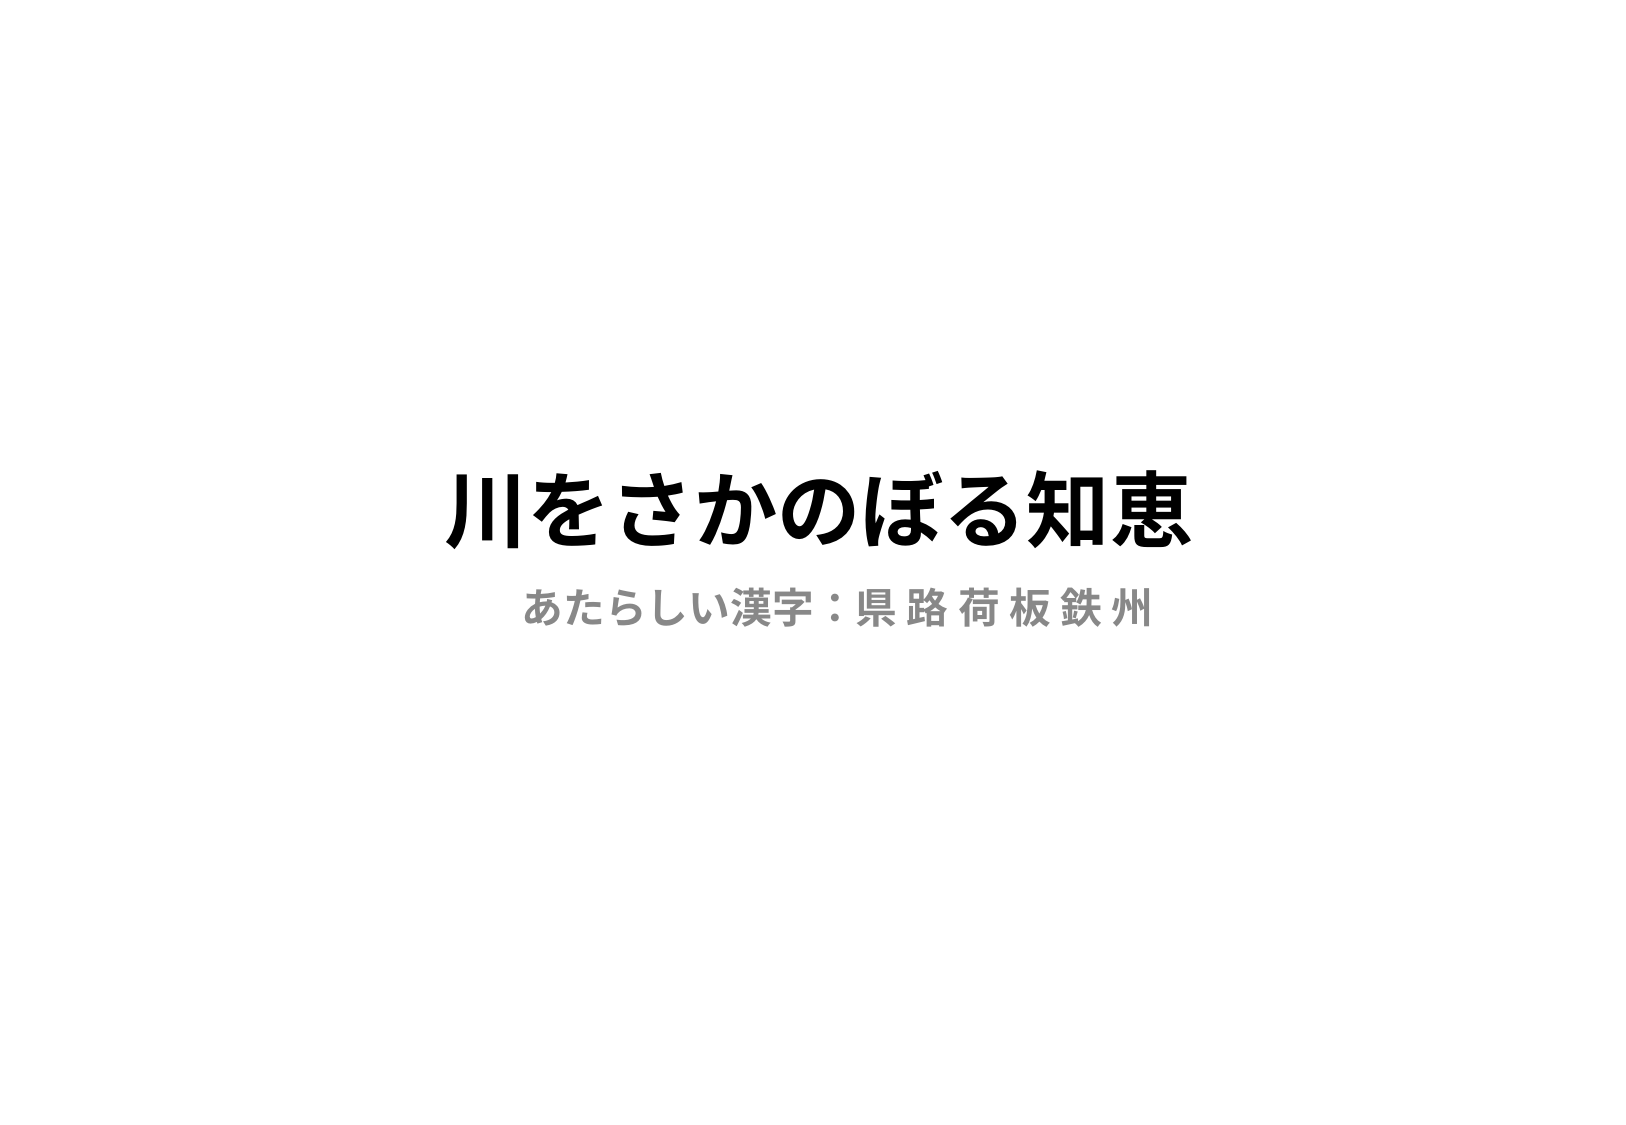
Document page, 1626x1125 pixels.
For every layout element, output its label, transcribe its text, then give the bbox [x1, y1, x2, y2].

list あたらしい漢字：県 路 荷 板 鉄 州 [128, 572, 1510, 640]
title 川をさかのぼる知恵 [128, 450, 1510, 563]
